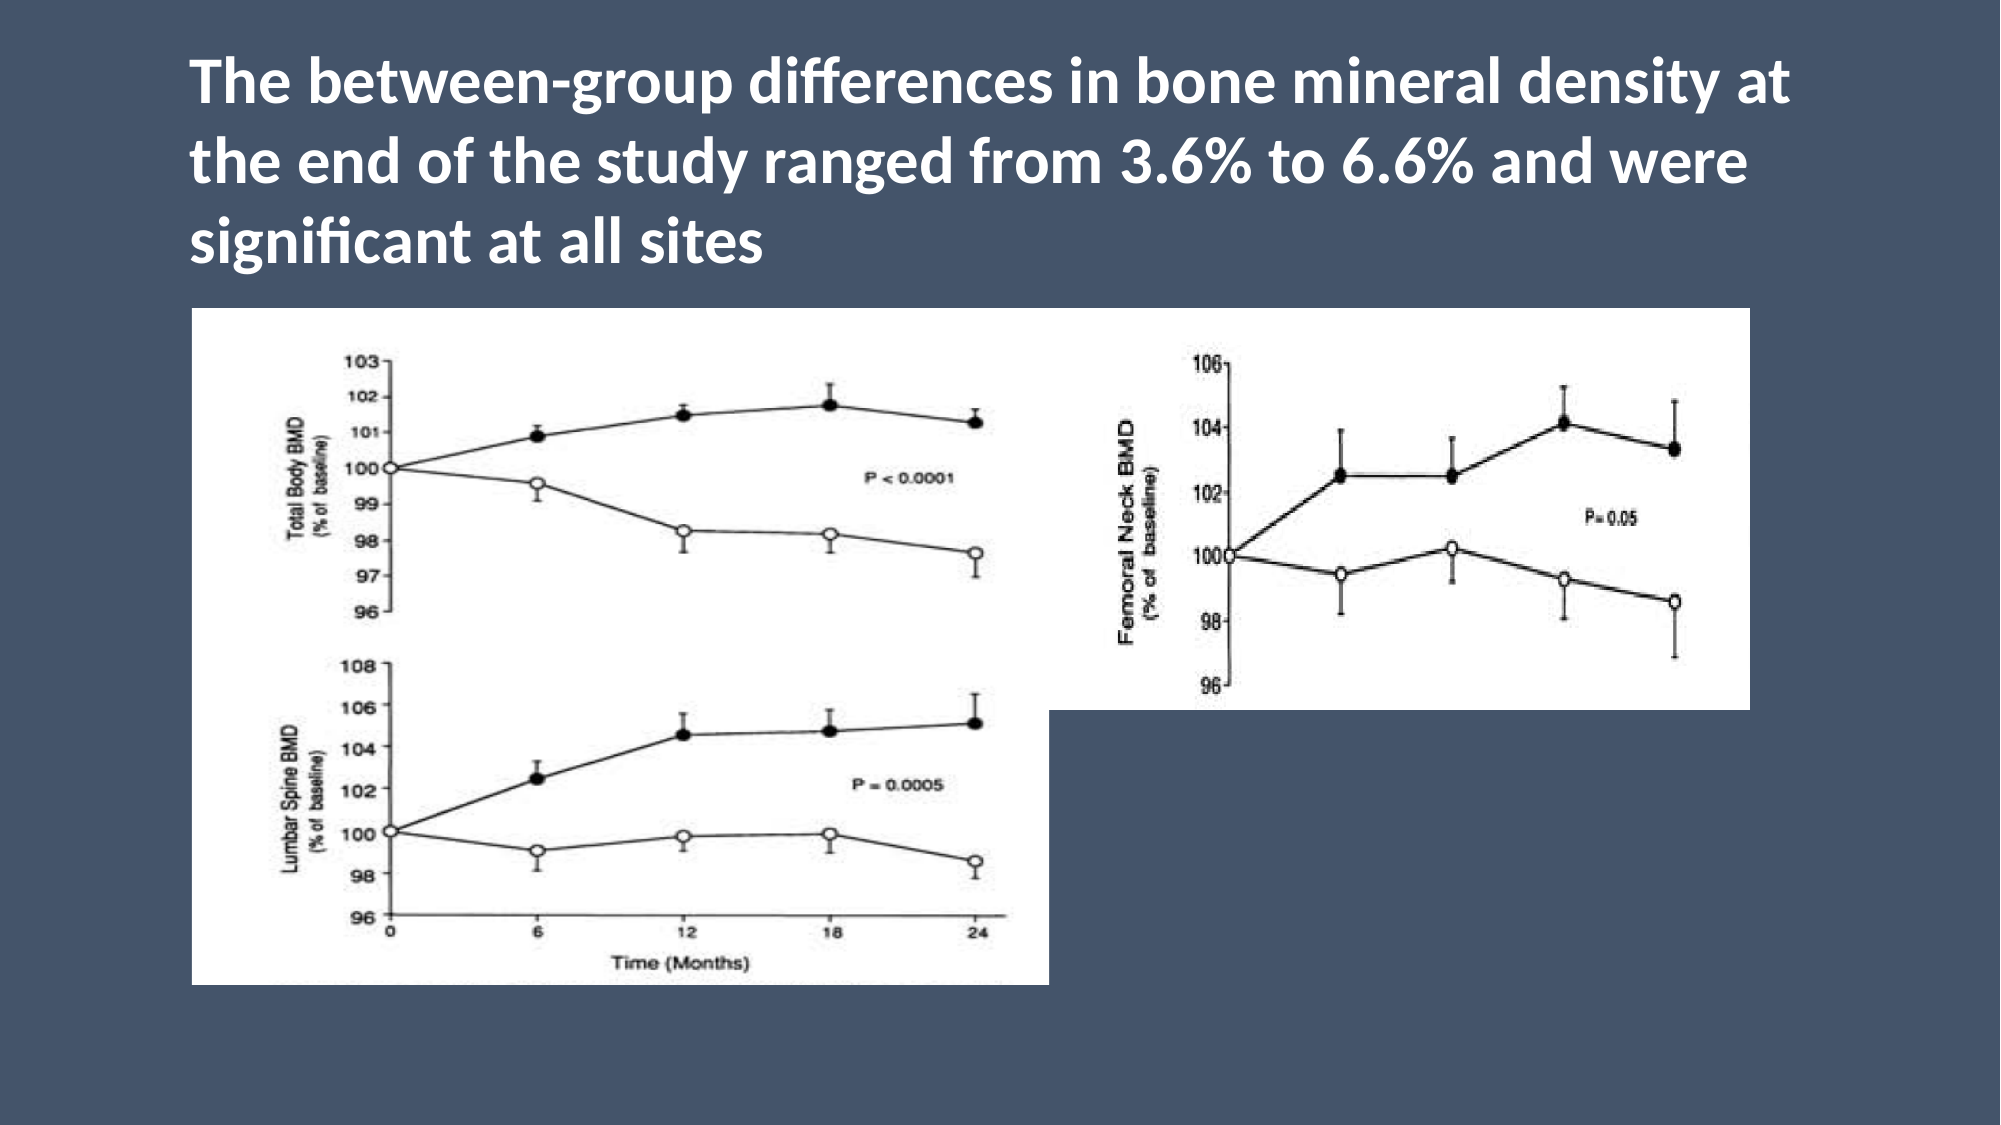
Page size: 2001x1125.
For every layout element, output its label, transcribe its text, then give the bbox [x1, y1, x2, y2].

text_box The between-group differences in bone mineral density at the end of the study ranged from 3.6% to 6.6% and were significant at all sites [175, 29, 1881, 285]
picture [191, 308, 1750, 985]
